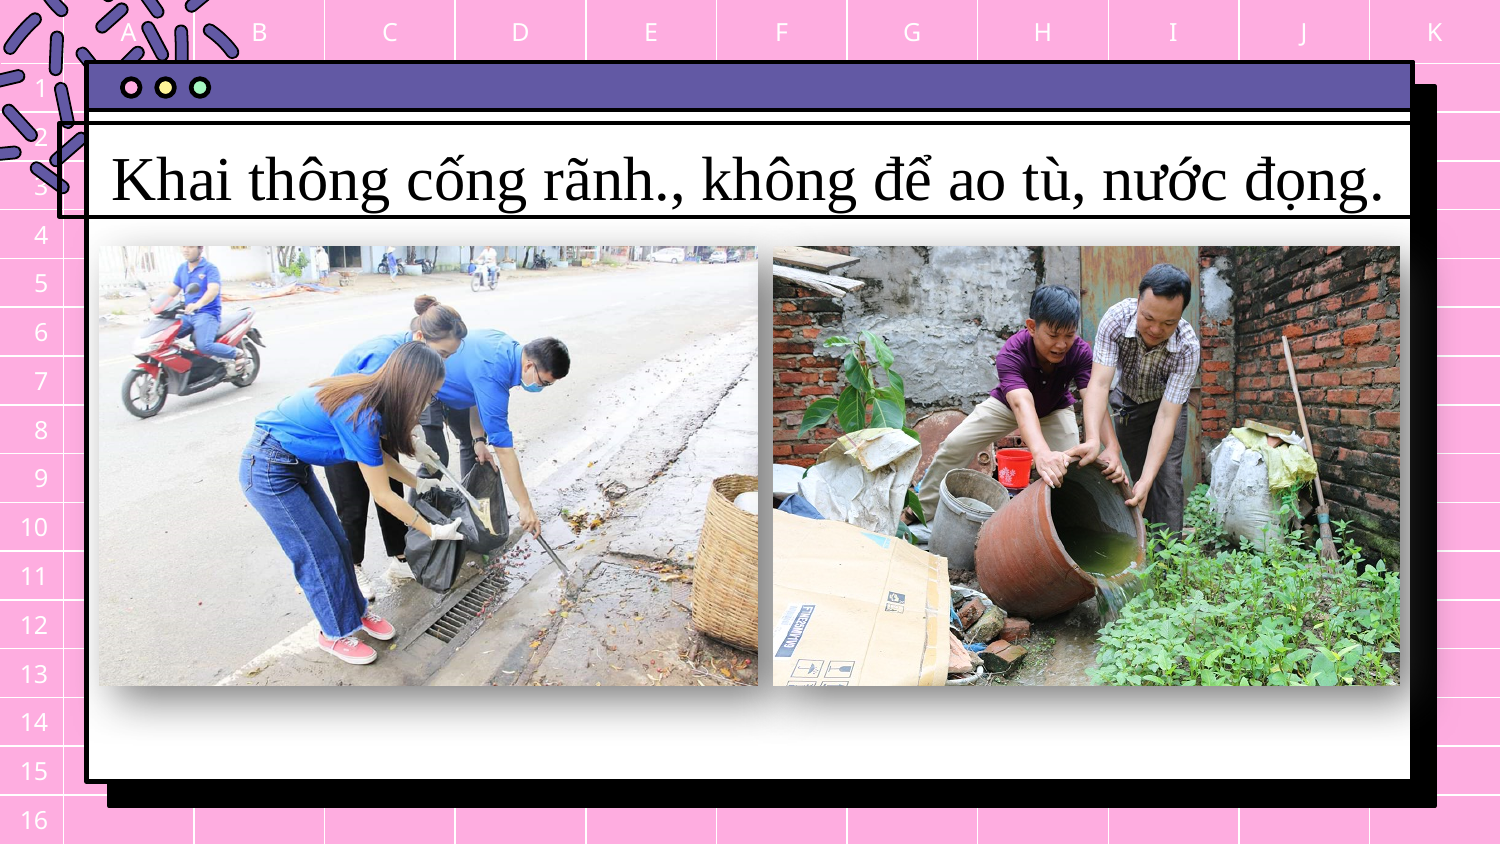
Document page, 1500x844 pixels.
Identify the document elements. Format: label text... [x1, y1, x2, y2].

title Khai thông cống rãnh., không để ao tù, nước đọng. [57, 121, 1424, 219]
picture [772, 246, 1401, 686]
picture [99, 246, 759, 686]
